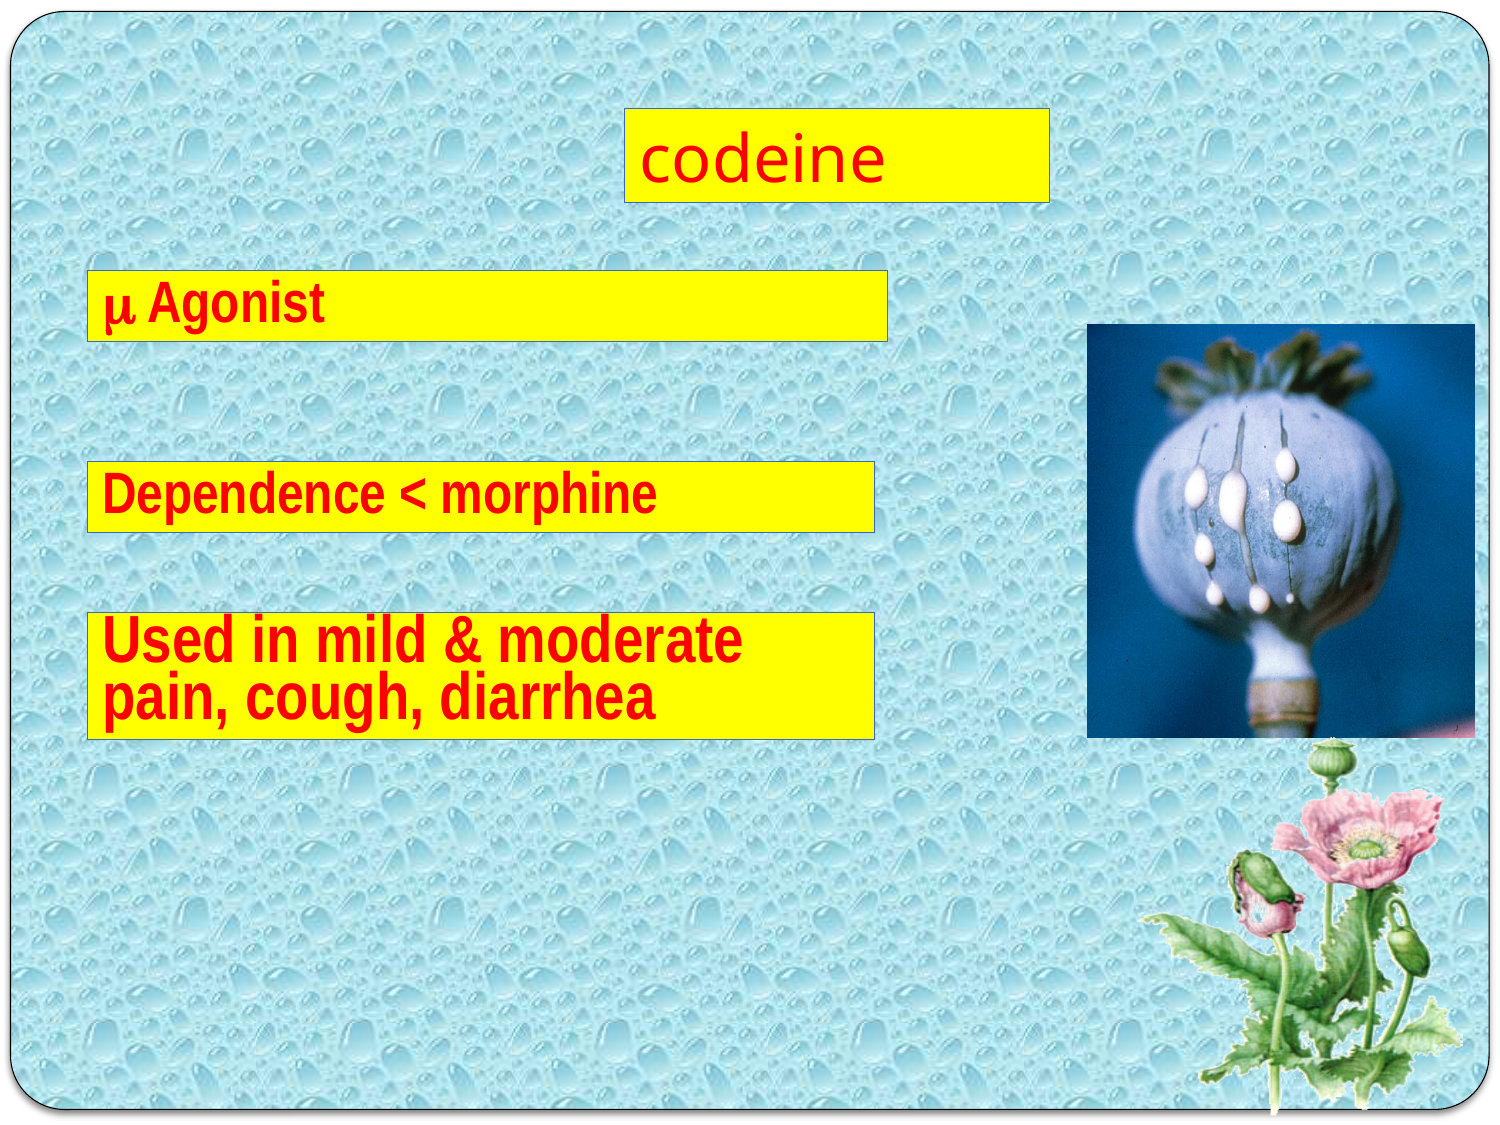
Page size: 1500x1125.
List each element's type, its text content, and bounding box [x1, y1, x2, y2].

text_box codeine [624, 108, 1050, 203]
text_box Dependence < morphine [87, 461, 875, 533]
text_box m Agonist [87, 270, 888, 342]
text_box Used in mild & moderate pain, cough, diarrhea [87, 612, 875, 740]
picture [12, 12, 1488, 1118]
